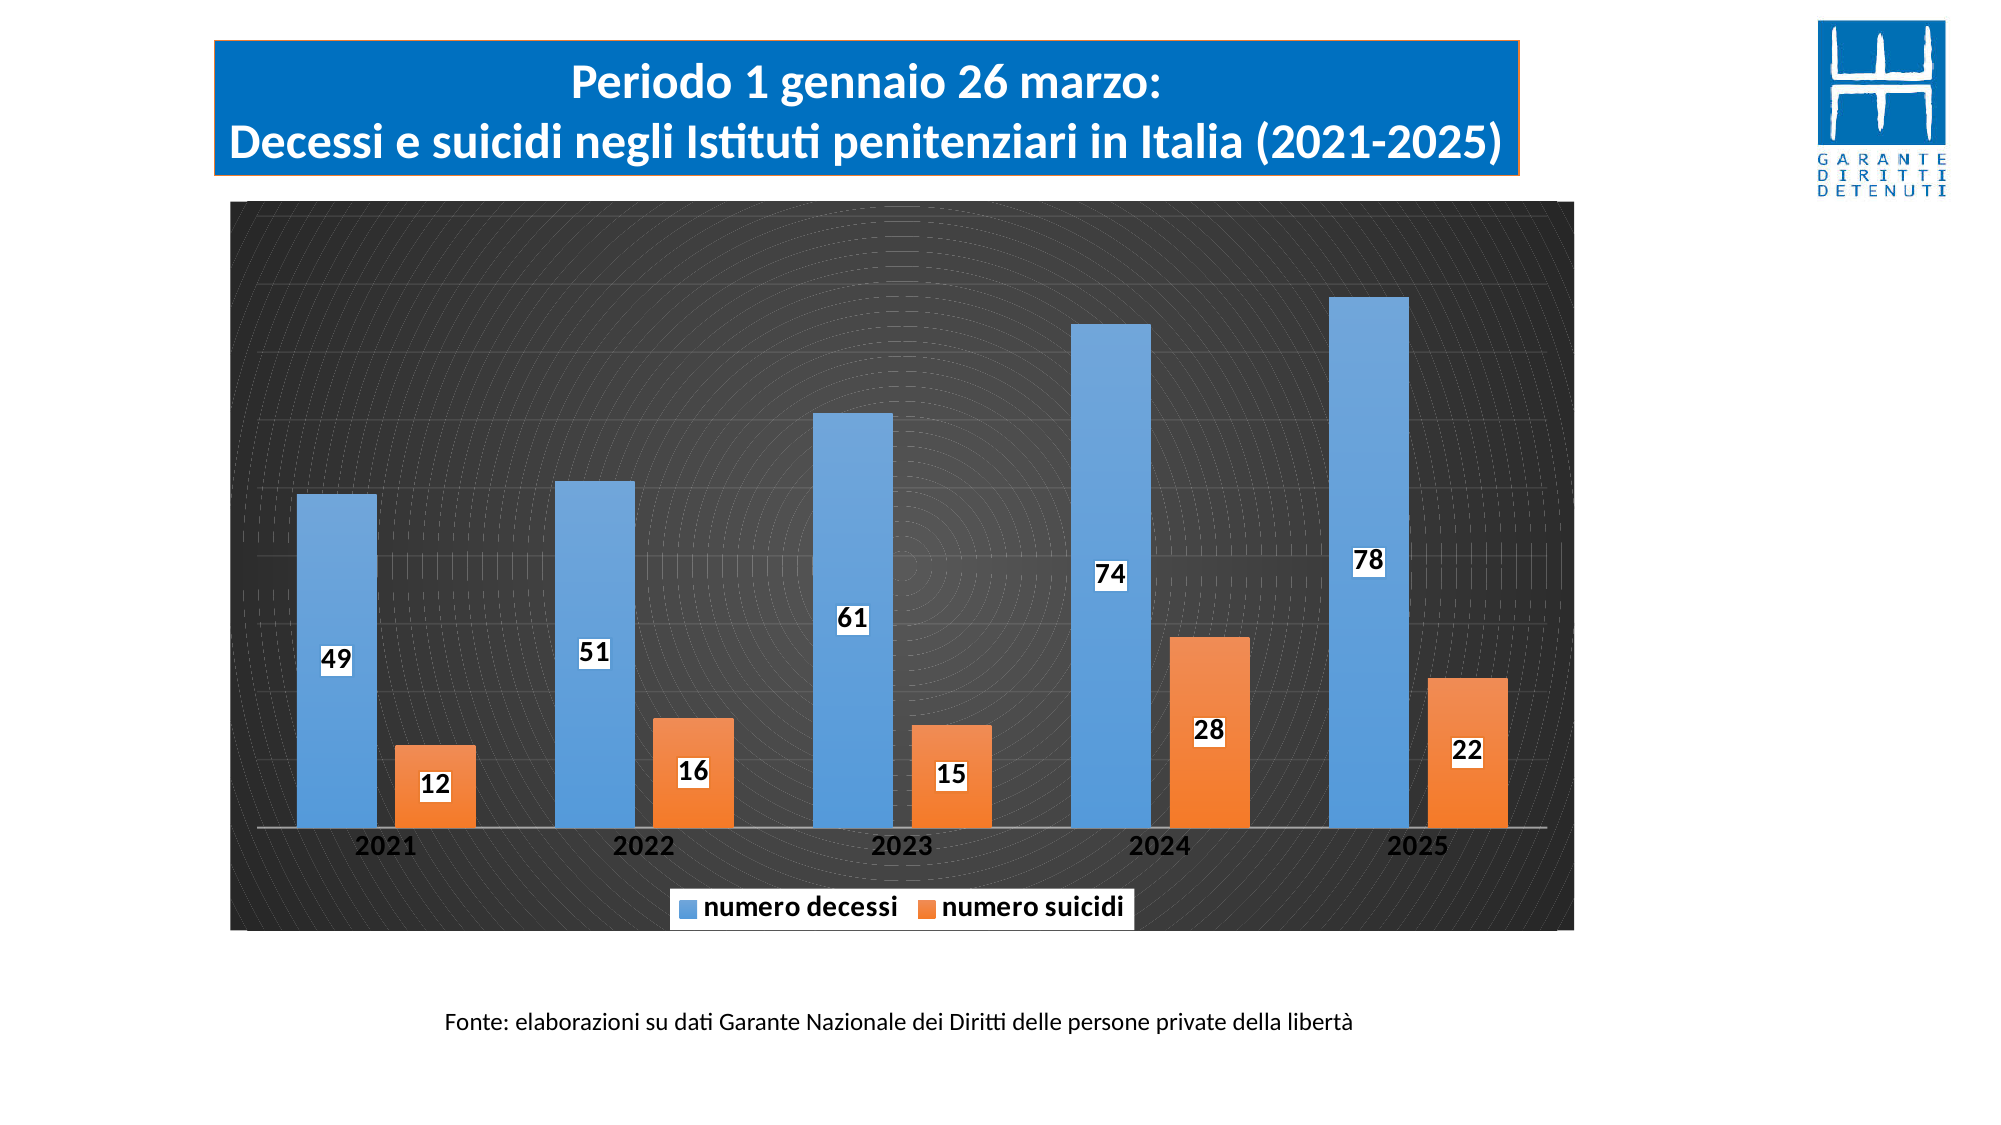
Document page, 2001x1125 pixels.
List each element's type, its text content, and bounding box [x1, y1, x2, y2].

chart [230, 201, 1575, 931]
picture [1810, 16, 1951, 202]
text_box Fonte: elaborazioni su dati Garante Nazionale dei Diritti delle persone private della libertà [430, 998, 1371, 1043]
text_box Periodo 1 gennaio 26 marzo: Decessi e suicidi negli Istituti penitenziari in Italia (2021-2025) [214, 40, 1520, 176]
